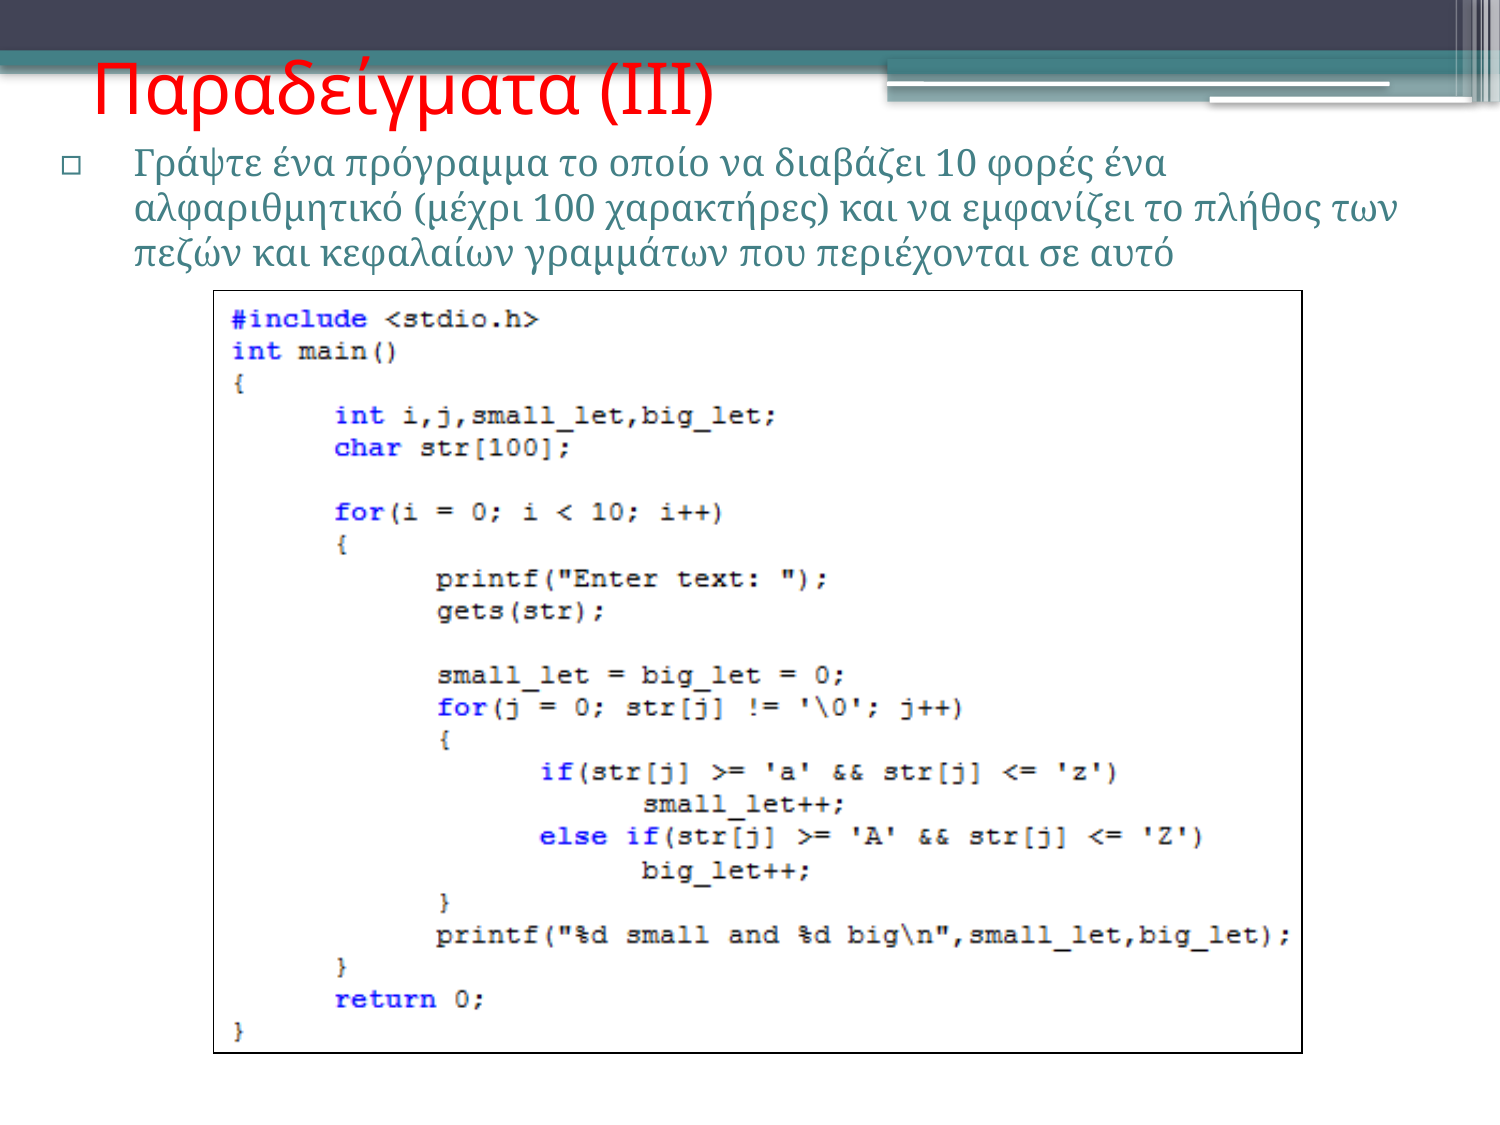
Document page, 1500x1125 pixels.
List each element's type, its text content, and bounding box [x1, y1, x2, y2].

title Παραδείγματα (ΙΙΙ) [77, 35, 1432, 131]
picture [213, 290, 1302, 1053]
list Γράψτε ένα πρόγραμμα το οποίο να διαβάζει 10 φορές ένα αλφαριθμητικό (μέχρι 100 χαρακτήρες) και να εμφανίζει το πλήθος των πεζών και κεφαλαίων γραμμάτων που περιέχονται σε αυτό [0, 131, 1455, 1063]
